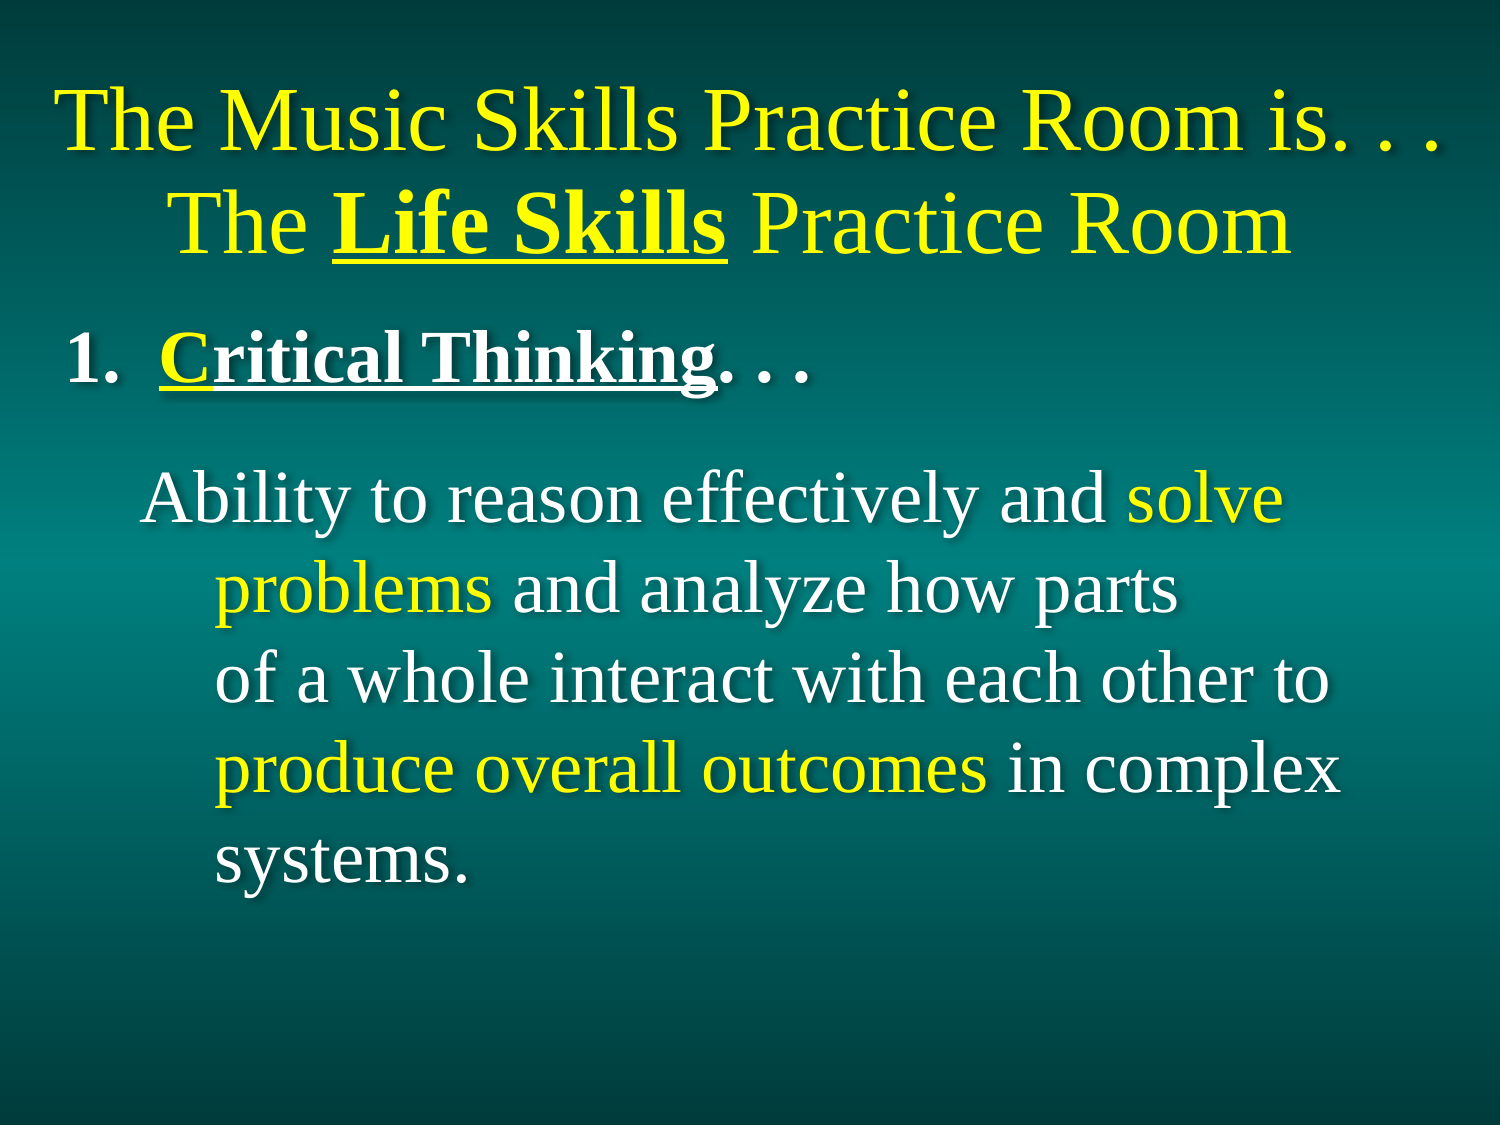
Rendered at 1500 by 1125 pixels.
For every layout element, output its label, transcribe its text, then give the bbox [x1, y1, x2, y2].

text_box 1. Critical Thinking. . . Ability to reason effectively and solve problems and analyze how parts of a whole interact with each other to produce overall outcomes in complex systems. [50, 299, 1395, 995]
text_box The Music Skills Practice Room is. . . [0, 51, 1500, 176]
text_box The Life Skills Practice Room [151, 154, 1309, 280]
